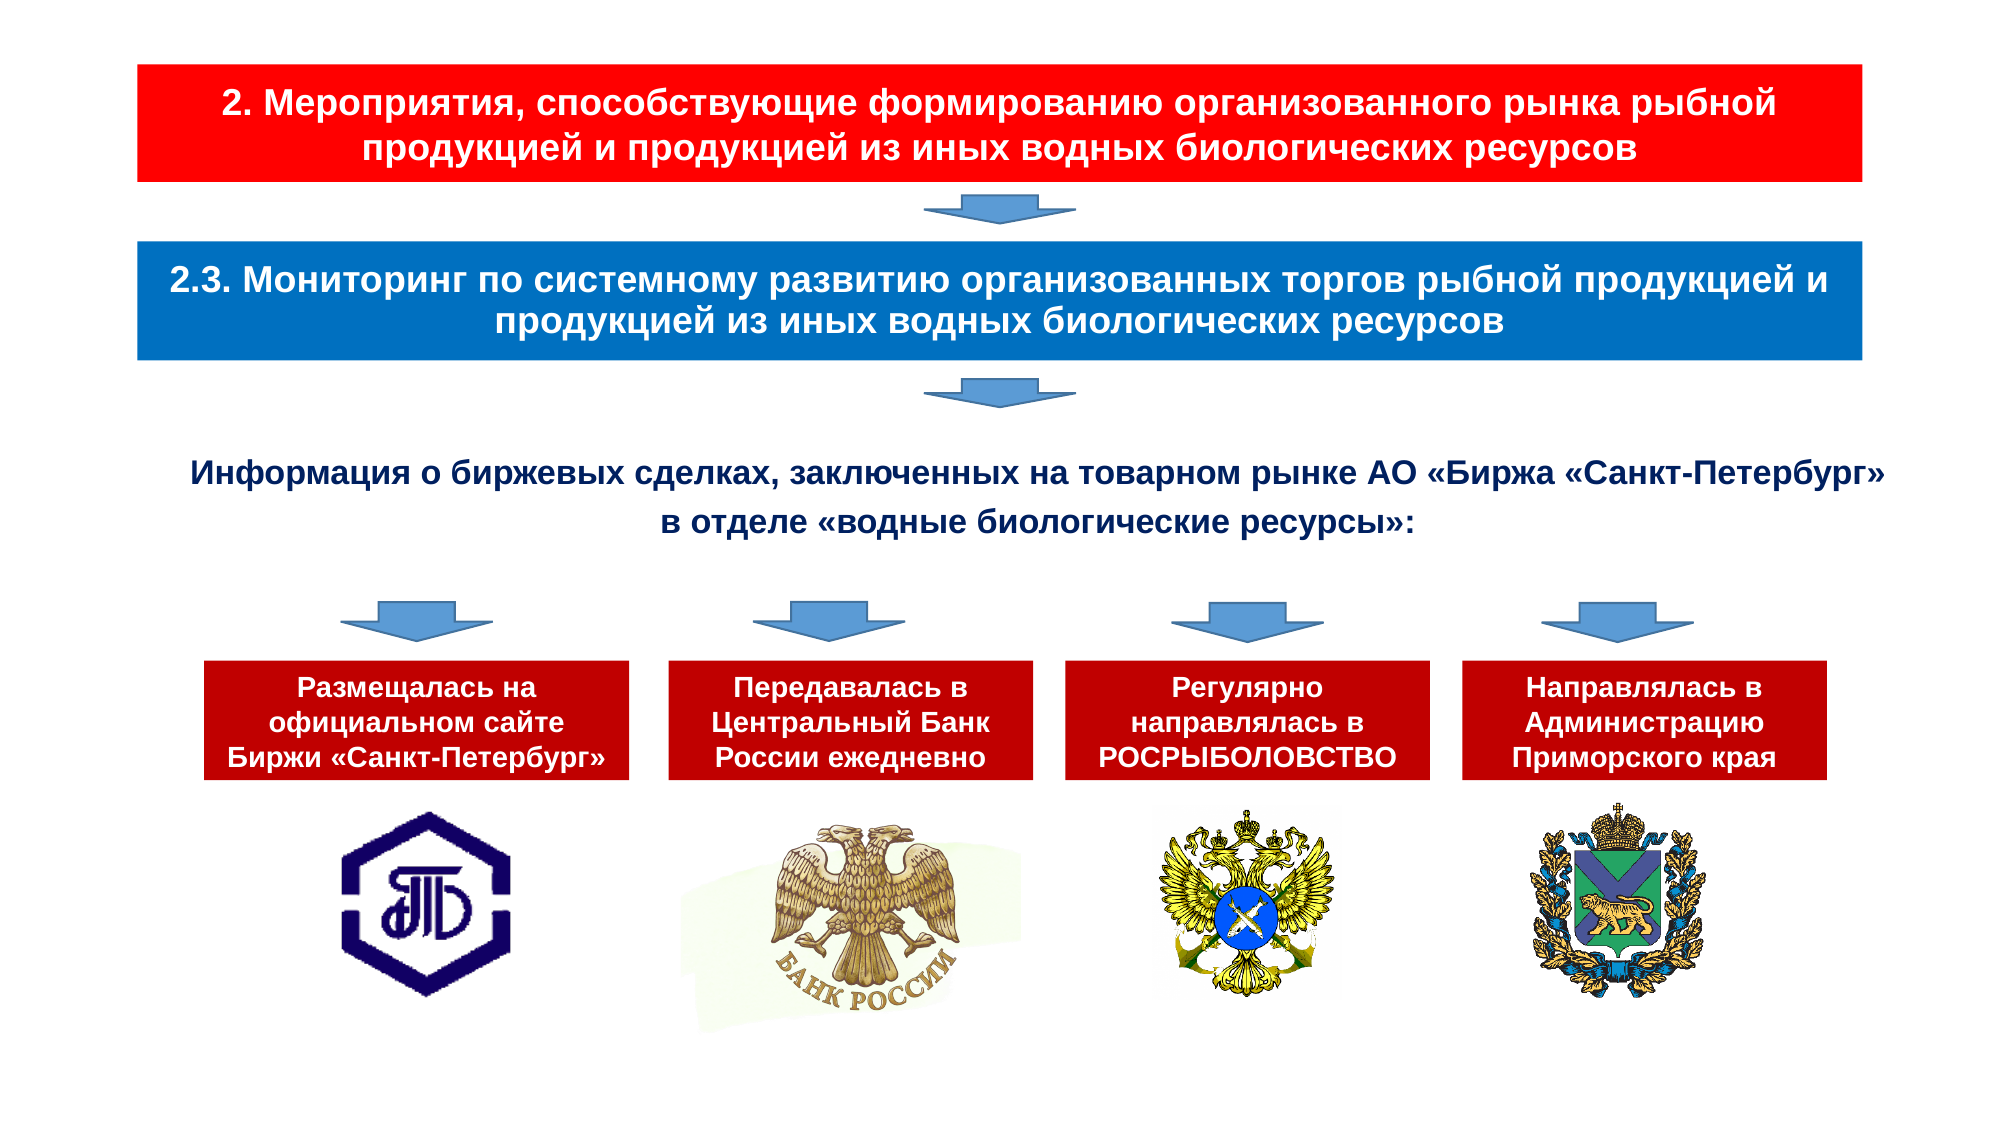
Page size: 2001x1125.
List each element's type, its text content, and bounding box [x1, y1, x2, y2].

text_box [923, 378, 1077, 409]
title 2. Мероприятия, способствующие формированию организованного рынка рыбной продукцией и продукцией из иных водных биологических ресурсов [137, 64, 1863, 182]
text_box Регулярно направлялась в РОСРЫБОЛОВСТВО [1065, 660, 1430, 781]
text_box Информация о биржевых сделках, заключенных на товарном рынке АО «Биржа «Санкт-Петербург» в отделе «водные биологические ресурсы»: [175, 434, 1901, 549]
picture [680, 800, 1021, 1049]
text_box [923, 194, 1077, 225]
picture [330, 800, 529, 1000]
text_box Направлялась в Администрацию Приморского края [1462, 660, 1827, 781]
text_box [1541, 601, 1694, 644]
picture [1152, 805, 1342, 1000]
text_box [1171, 601, 1324, 644]
text_box Размещалась на официальном сайте Биржи «Санкт-Петербург» [204, 660, 630, 781]
text_box [340, 601, 494, 643]
text_box [752, 600, 906, 643]
text_box Передавалась в Центральный Банк России ежедневно [668, 660, 1034, 781]
picture [1529, 802, 1706, 998]
text_box 2.3. Мониторинг по системному развитию организованных торгов рыбной продукцией и продукцией из иных водных биологических ресурсов [137, 241, 1863, 361]
